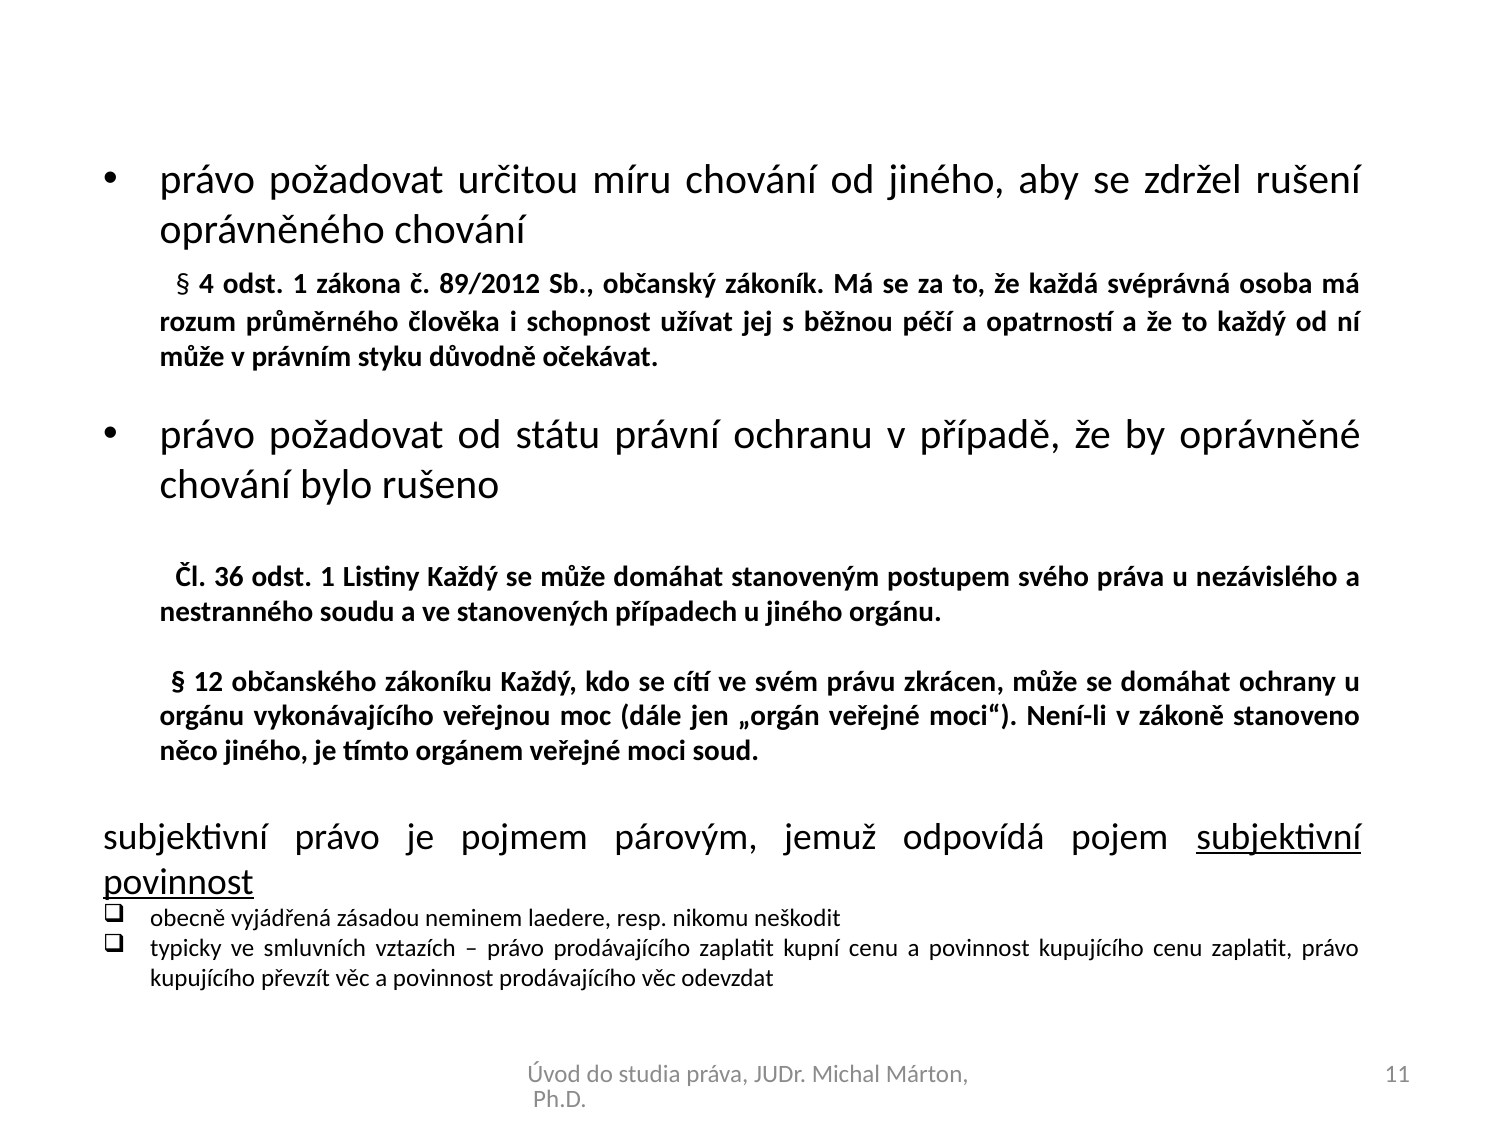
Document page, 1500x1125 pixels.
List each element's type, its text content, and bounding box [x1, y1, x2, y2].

slide_number 11 [1376, 1042, 1425, 1103]
text_box právo požadovat určitou míru chování od jiného, aby se zdržel rušení oprávněného chování § 4 odst. 1 zákona č. 89/2012 Sb., občanský zákoník. Má se za to, že každá svéprávná osoba má rozum průměrného člověka i schopnost užívat jej s běžnou péčí a opatrností a že to každý od ní může v právním styku důvodně očekávat. právo požadovat od státu právní ochranu v případě, že by oprávněné chování bylo rušeno Čl. 36 odst. 1 Listiny Každý se může domáhat stanoveným postupem svého práva u nezávislého a nestranného soudu a ve stanovených případech u jiného orgánu. § 12 občanského zákoníku Každý, kdo se cítí ve svém právu zkrácen, může se domáhat ochrany u orgánu vykonávajícího veřejnou moc (dále jen „orgán veřejné moci“). Není-li v zákoně stanoveno něco jiného, je tímto orgánem veřejné moci soud. subjektivní právo je pojmem párovým, jemuž odpovídá pojem subjektivní povinnost obecně vyjádřená zásadou neminem laedere, resp. nikomu neškodit typicky ve smluvních vztazích – právo prodávajícího zaplatit kupní cenu a povinnost kupujícího cenu zaplatit, právo kupujícího převzít věc a povinnost prodávajícího věc odevzdat [88, 0, 1376, 1125]
